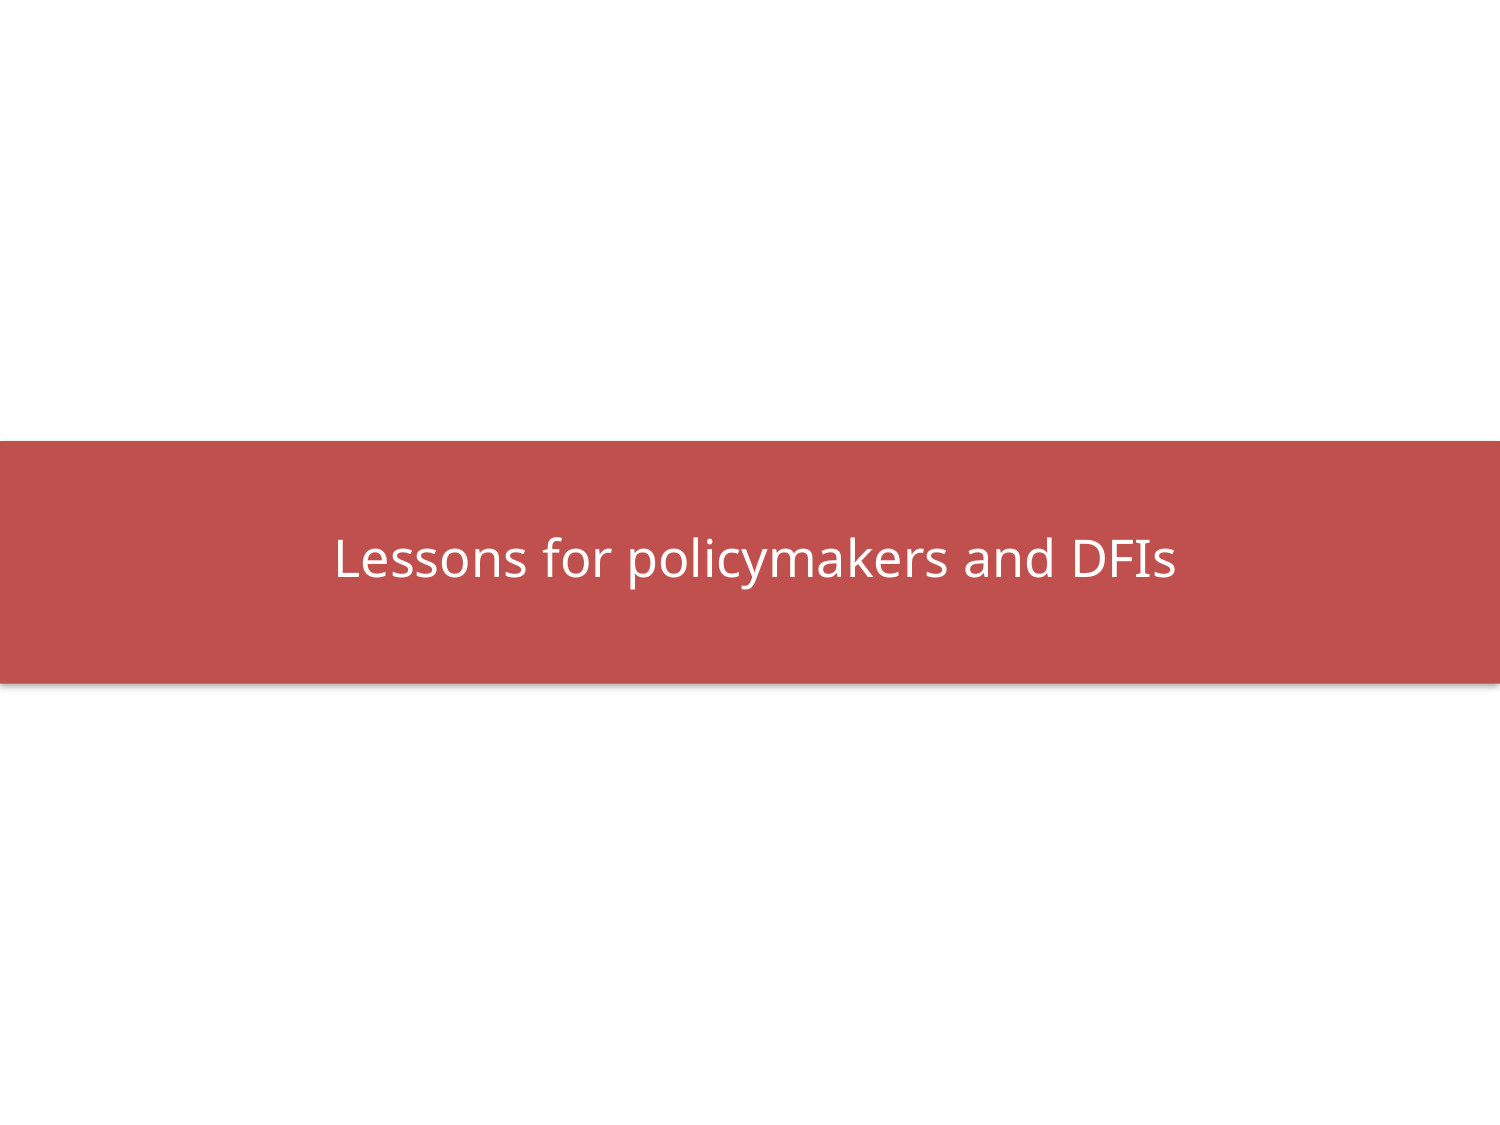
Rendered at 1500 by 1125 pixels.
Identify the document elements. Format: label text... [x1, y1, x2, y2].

title Lessons for policymakers and DFIs [118, 518, 1394, 601]
